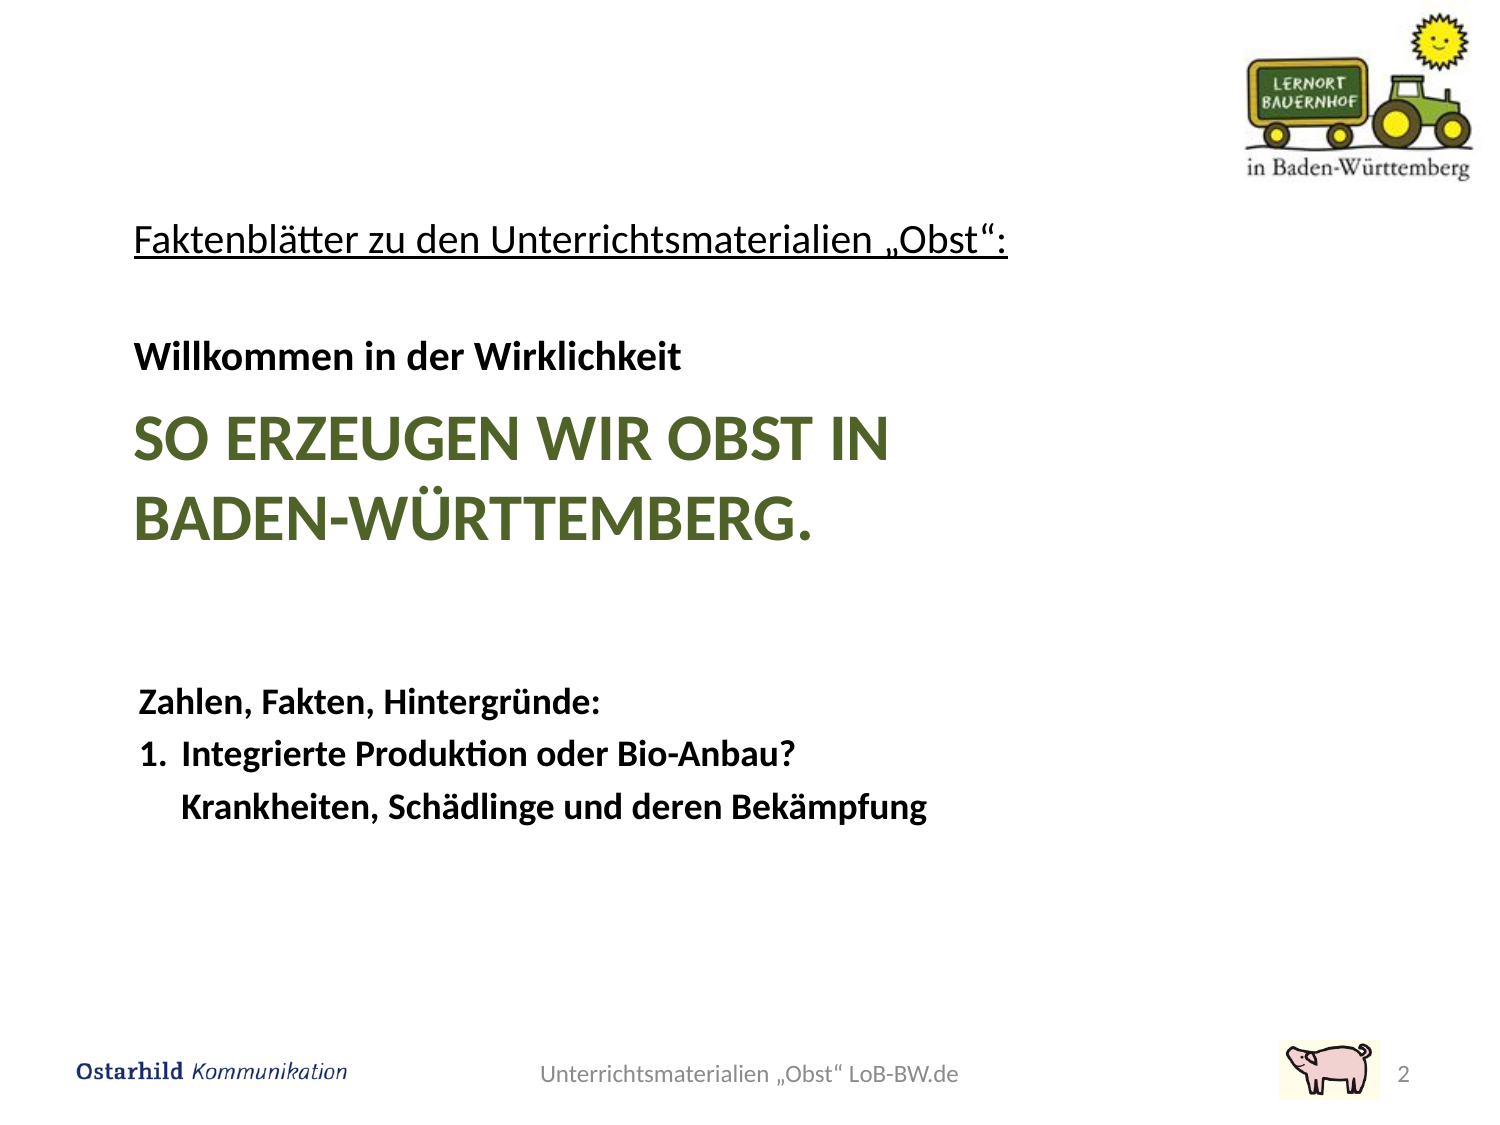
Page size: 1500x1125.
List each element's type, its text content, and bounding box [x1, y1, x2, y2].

slide_number 2 [1074, 1042, 1425, 1103]
title So erzeugen wir Obst in Baden-Württemberg. [118, 387, 1394, 610]
text_box Zahlen, Fakten, Hintergründe: Integrierte Produktion oder Bio-Anbau? Krankheiten, Schädlinge und deren Bekämpfung [123, 668, 1399, 835]
picture [1220, 0, 1500, 183]
list Faktenblätter zu den Unterrichtsmaterialien „Obst“: Willkommen in der Wirklichkeit [118, 140, 1394, 387]
footer Unterrichtsmaterialien „Obst“ LoB-BW.de [512, 1042, 988, 1103]
picture [76, 1053, 347, 1089]
